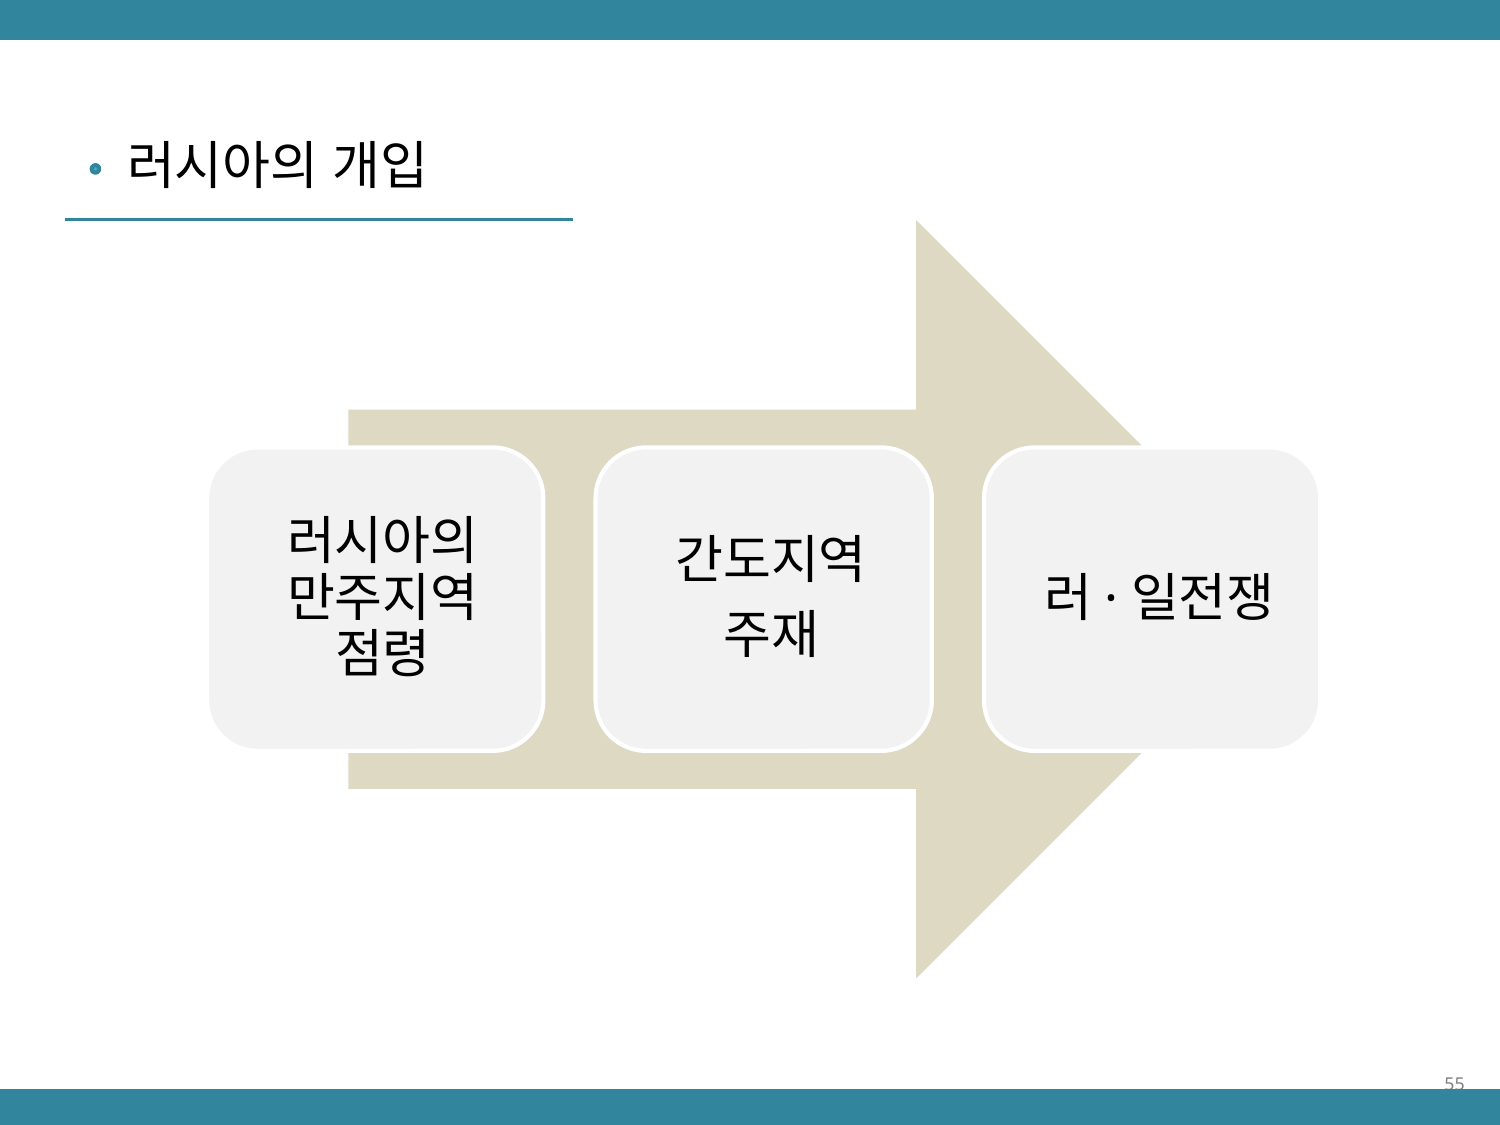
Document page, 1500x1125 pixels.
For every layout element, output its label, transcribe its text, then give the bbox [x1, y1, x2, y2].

text_box [89, 163, 102, 175]
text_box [206, 219, 1322, 979]
text_box 러시아의 개입 [112, 125, 798, 203]
